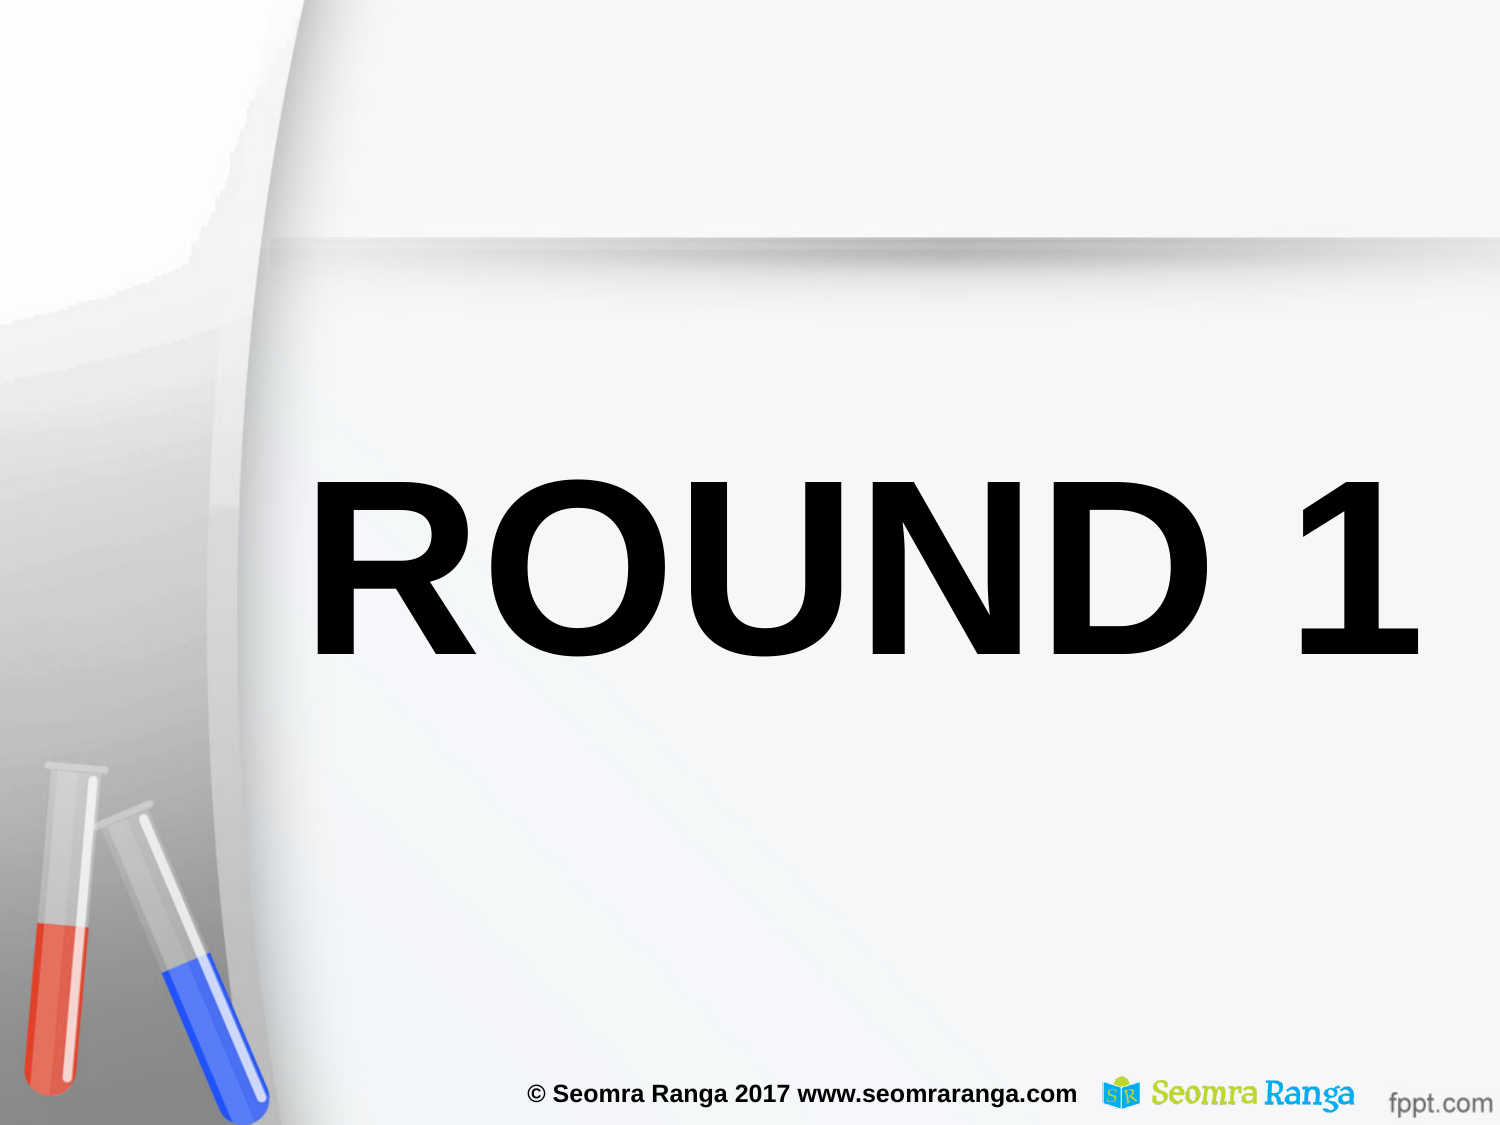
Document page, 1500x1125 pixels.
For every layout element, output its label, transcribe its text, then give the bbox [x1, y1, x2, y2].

text_box © Seomra Ranga 2017 www.seomraranga.com [431, 1070, 1087, 1116]
picture [0, 0, 1500, 1125]
list ROUND 1 [277, 397, 1451, 715]
